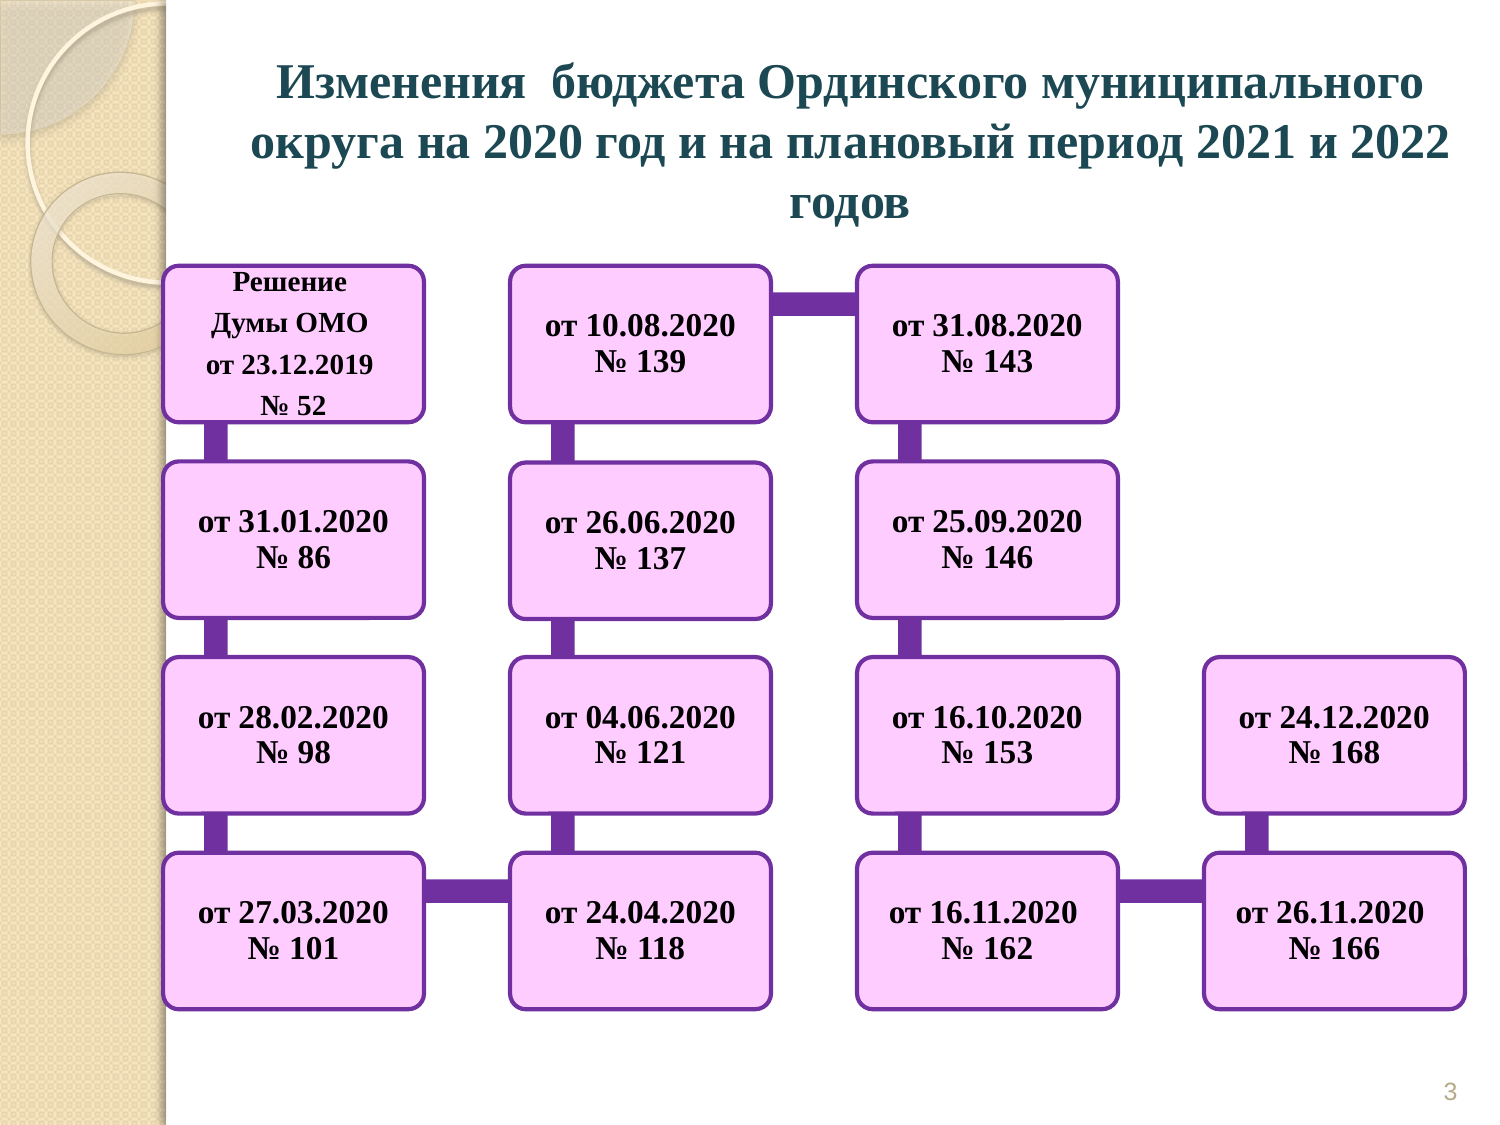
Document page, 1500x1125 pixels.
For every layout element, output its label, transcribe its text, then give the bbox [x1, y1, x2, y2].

title Изменения бюджета Ординского муниципального округа на 2020 год и на плановый период 2021 и 2022 годов [235, 45, 1466, 233]
slide_number 3 [1413, 1034, 1488, 1113]
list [162, 237, 1466, 1038]
